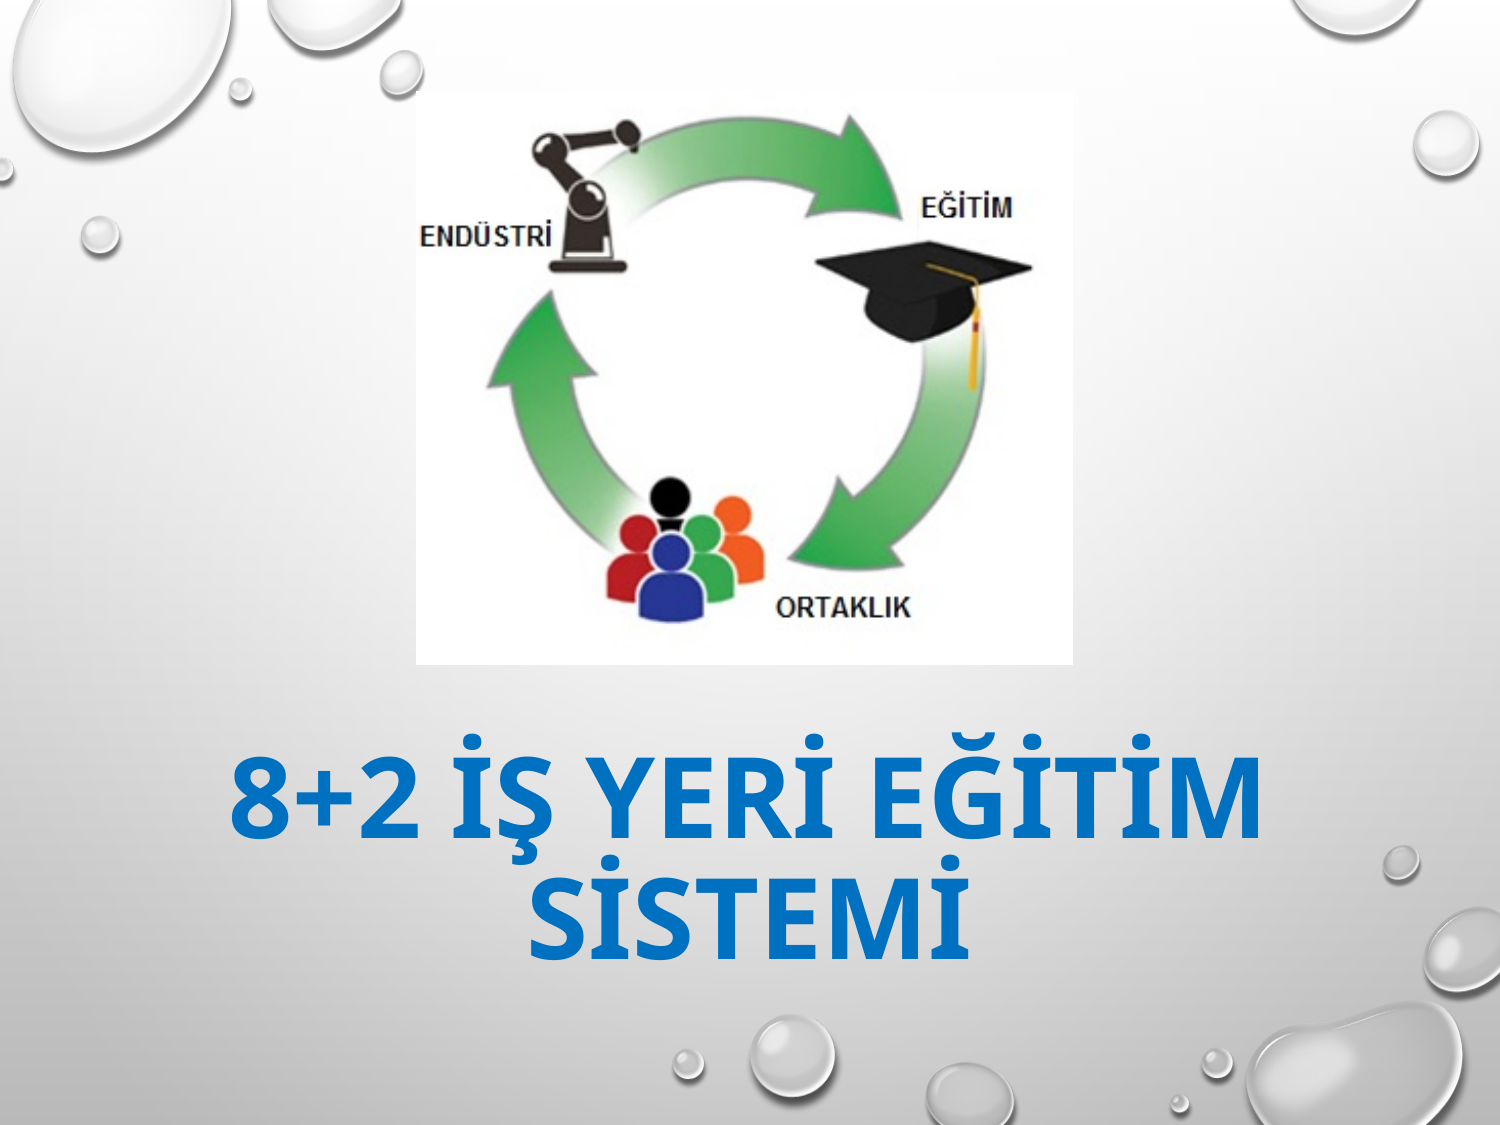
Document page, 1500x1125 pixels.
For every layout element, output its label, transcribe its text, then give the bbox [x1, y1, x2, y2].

title 8+2 İŞ YERİ EĞİTİM SİSTEMİ [112, 388, 1386, 992]
picture [0, 0, 1500, 1125]
